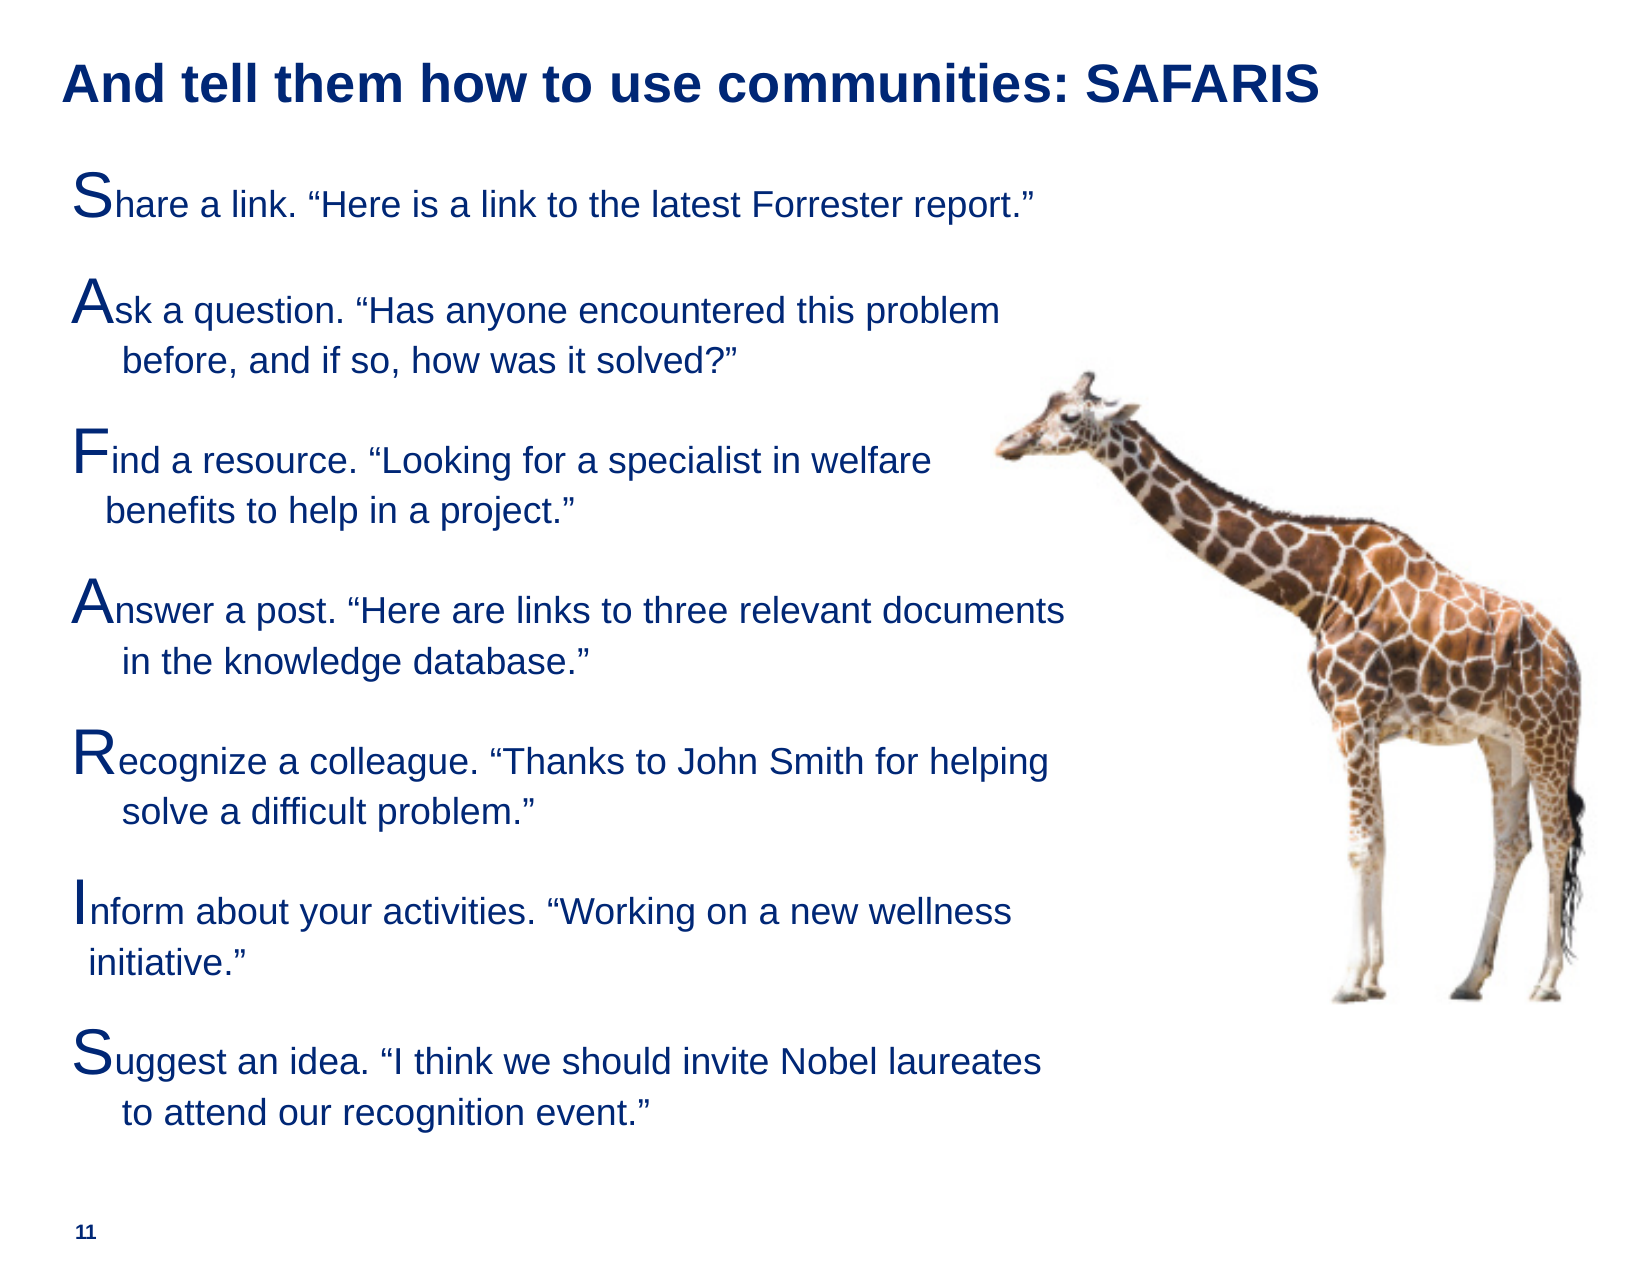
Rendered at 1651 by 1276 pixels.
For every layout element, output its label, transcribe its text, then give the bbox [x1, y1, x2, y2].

slide_number 11 [75, 1218, 126, 1246]
title And tell them how to use communities: SAFARIS [60, 42, 1590, 153]
text_box Share a link. “Here is a link to the latest Forrester report.” Ask a question. “Has anyone encountered this problem before, and if so, how was it solved?” Find a resource. “Looking for a specialist in welfare benefits to help in a project.” Answer a post. “Here are links to three relevant documents in the knowledge database.” Recognize a colleague. “Thanks to John Smith for helping solve a difficult problem.” Inform about your activities. “Working on a new wellness initiative.” Suggest an idea. “I think we should invite Nobel laureates to attend our recognition event.” [71, 153, 1072, 1215]
picture [990, 229, 1651, 1009]
